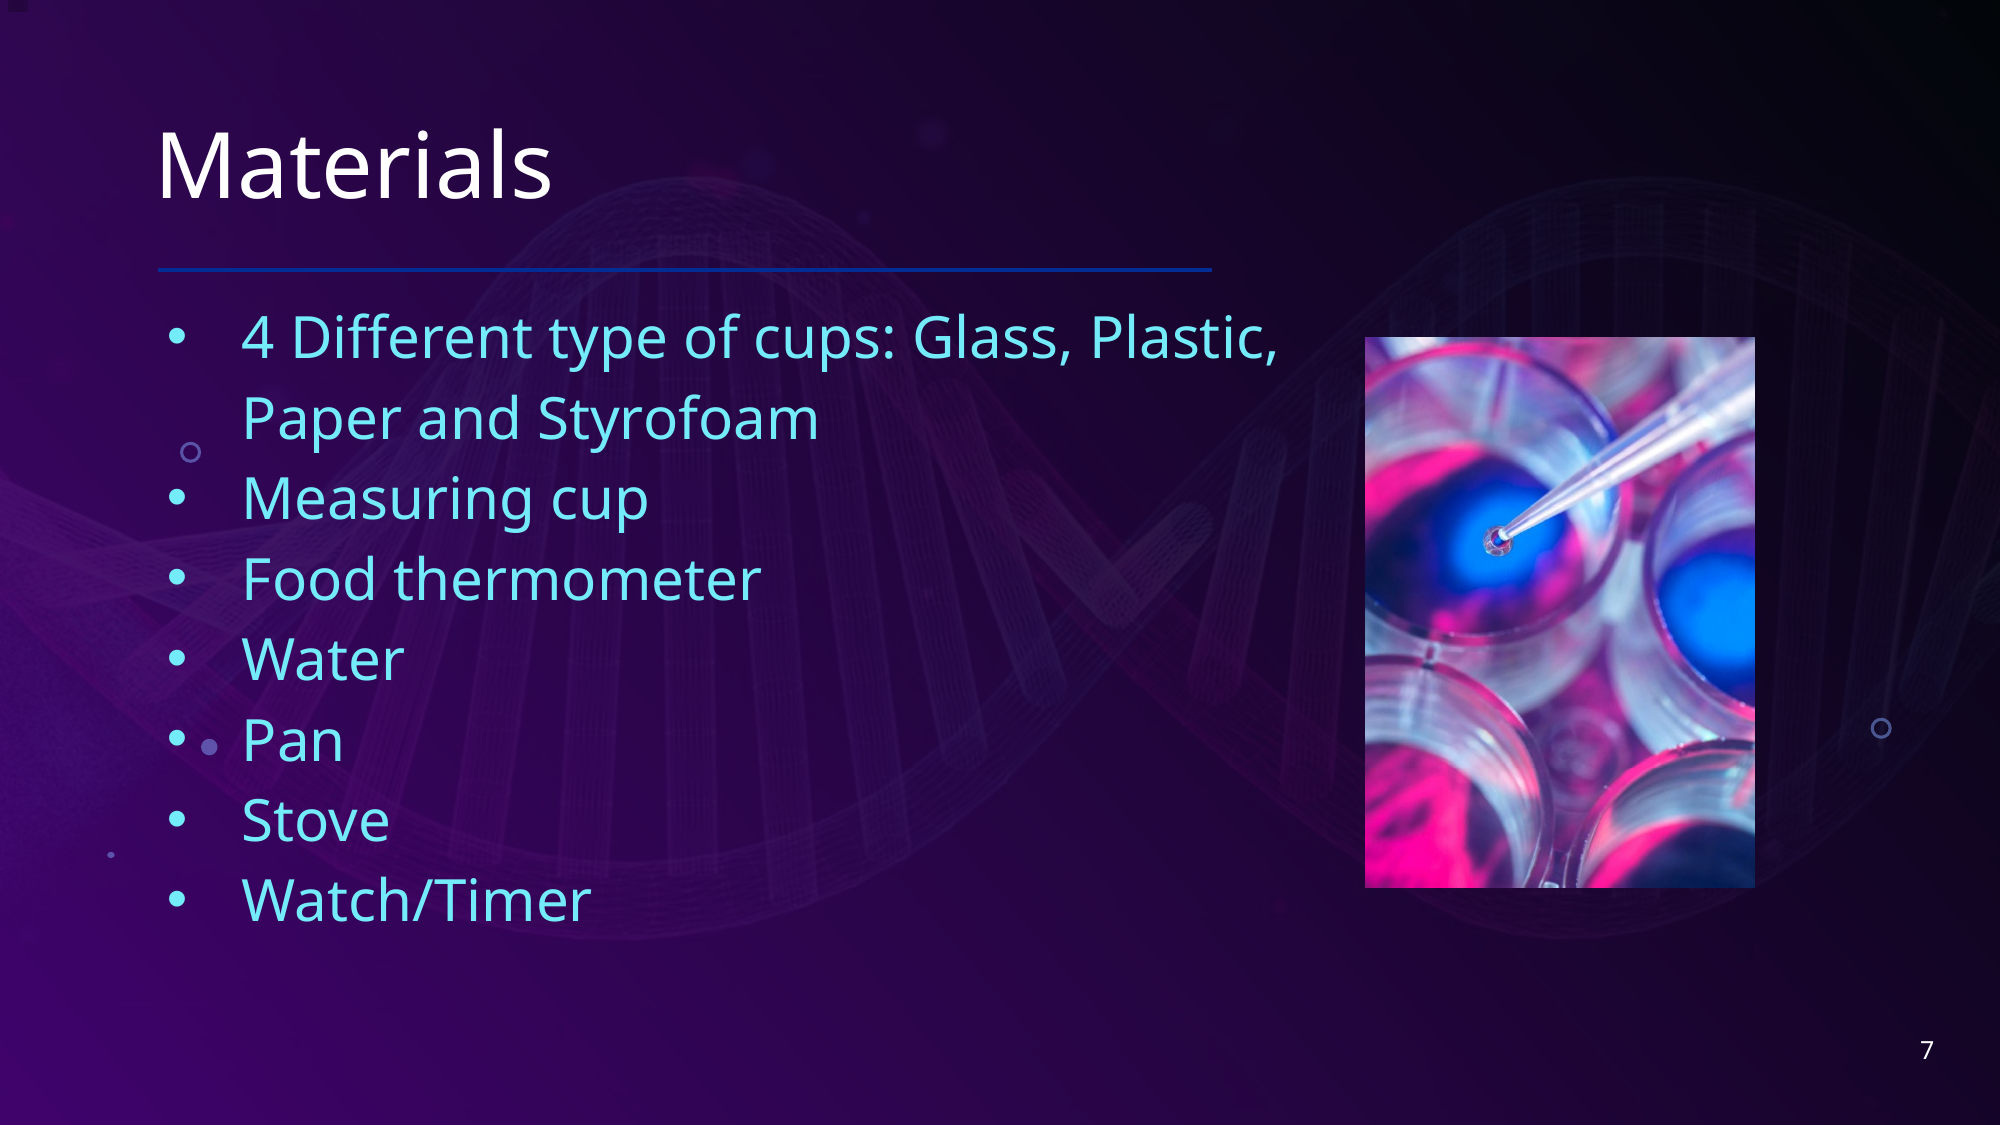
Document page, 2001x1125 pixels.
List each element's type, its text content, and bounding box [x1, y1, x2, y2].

title Materials [139, 59, 1865, 278]
picture [1365, 337, 1755, 888]
text_box 4 Different type of cups: Glass, Plastic, Paper and Styrofoam Measuring cup Food thermometer Water Pan Stove Watch/Timer [46, 270, 1366, 964]
slide_number 7 [1499, 1021, 1950, 1082]
